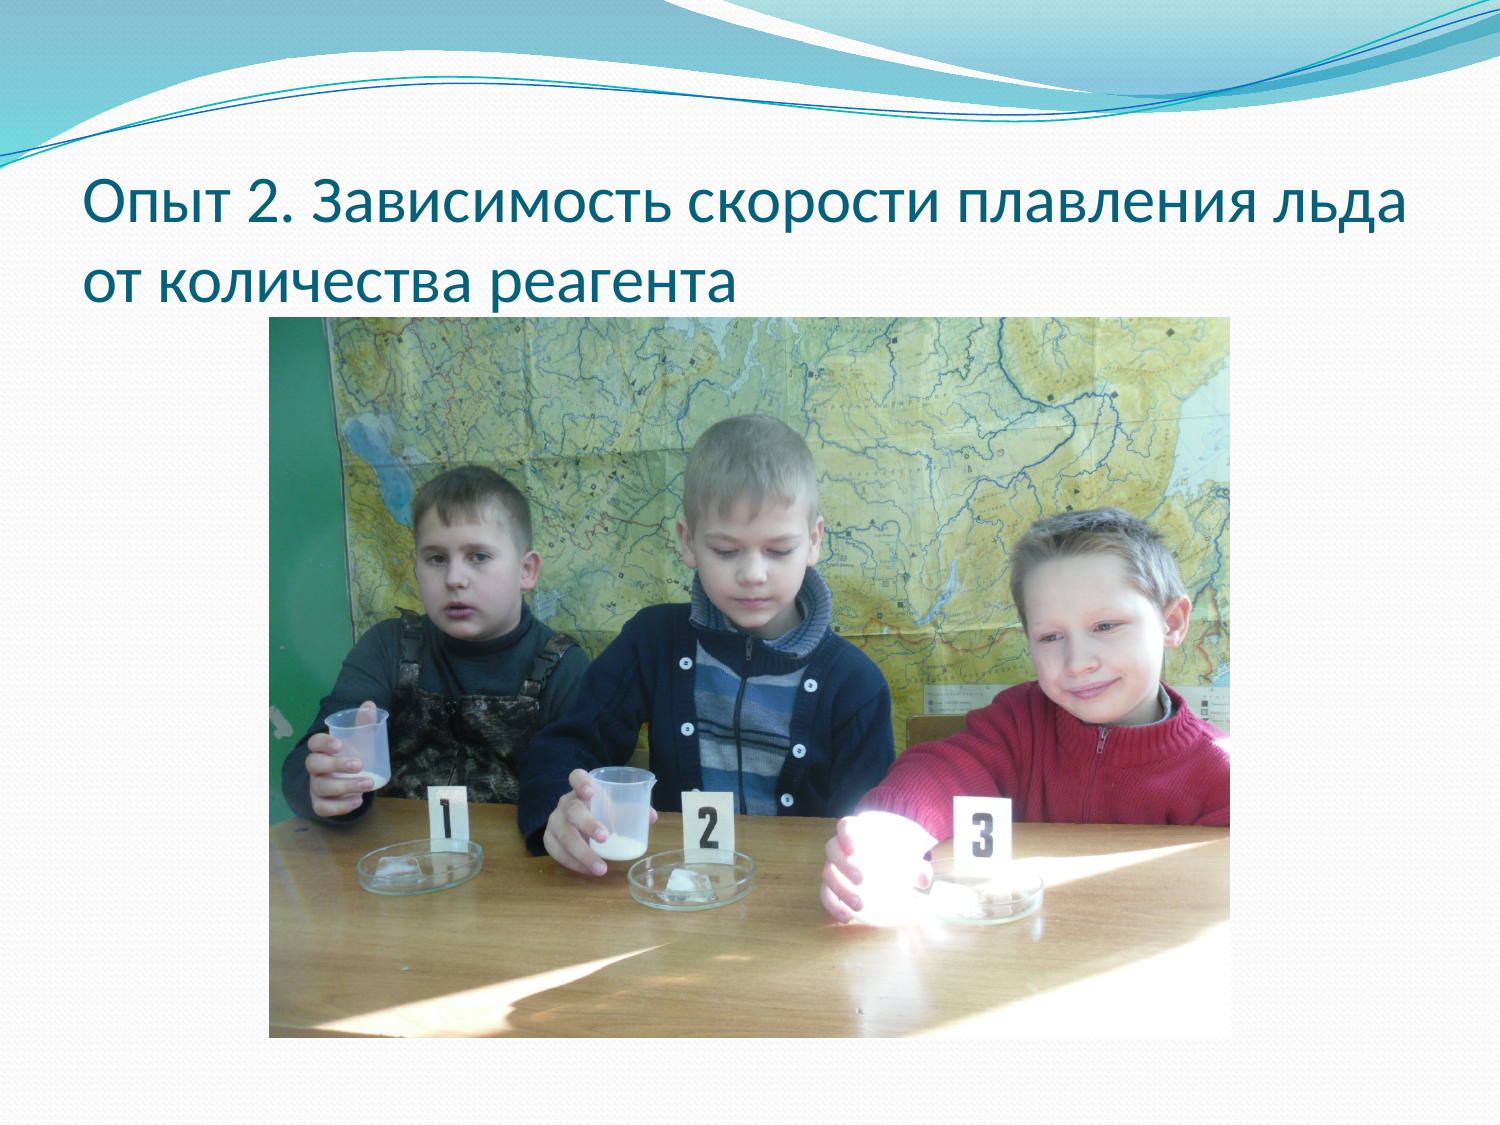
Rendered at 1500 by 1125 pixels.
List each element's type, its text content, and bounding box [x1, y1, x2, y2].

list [269, 317, 1231, 1038]
title Опыт 2. Зависимость скорости плавления льда от количества реагента [82, 115, 1425, 317]
